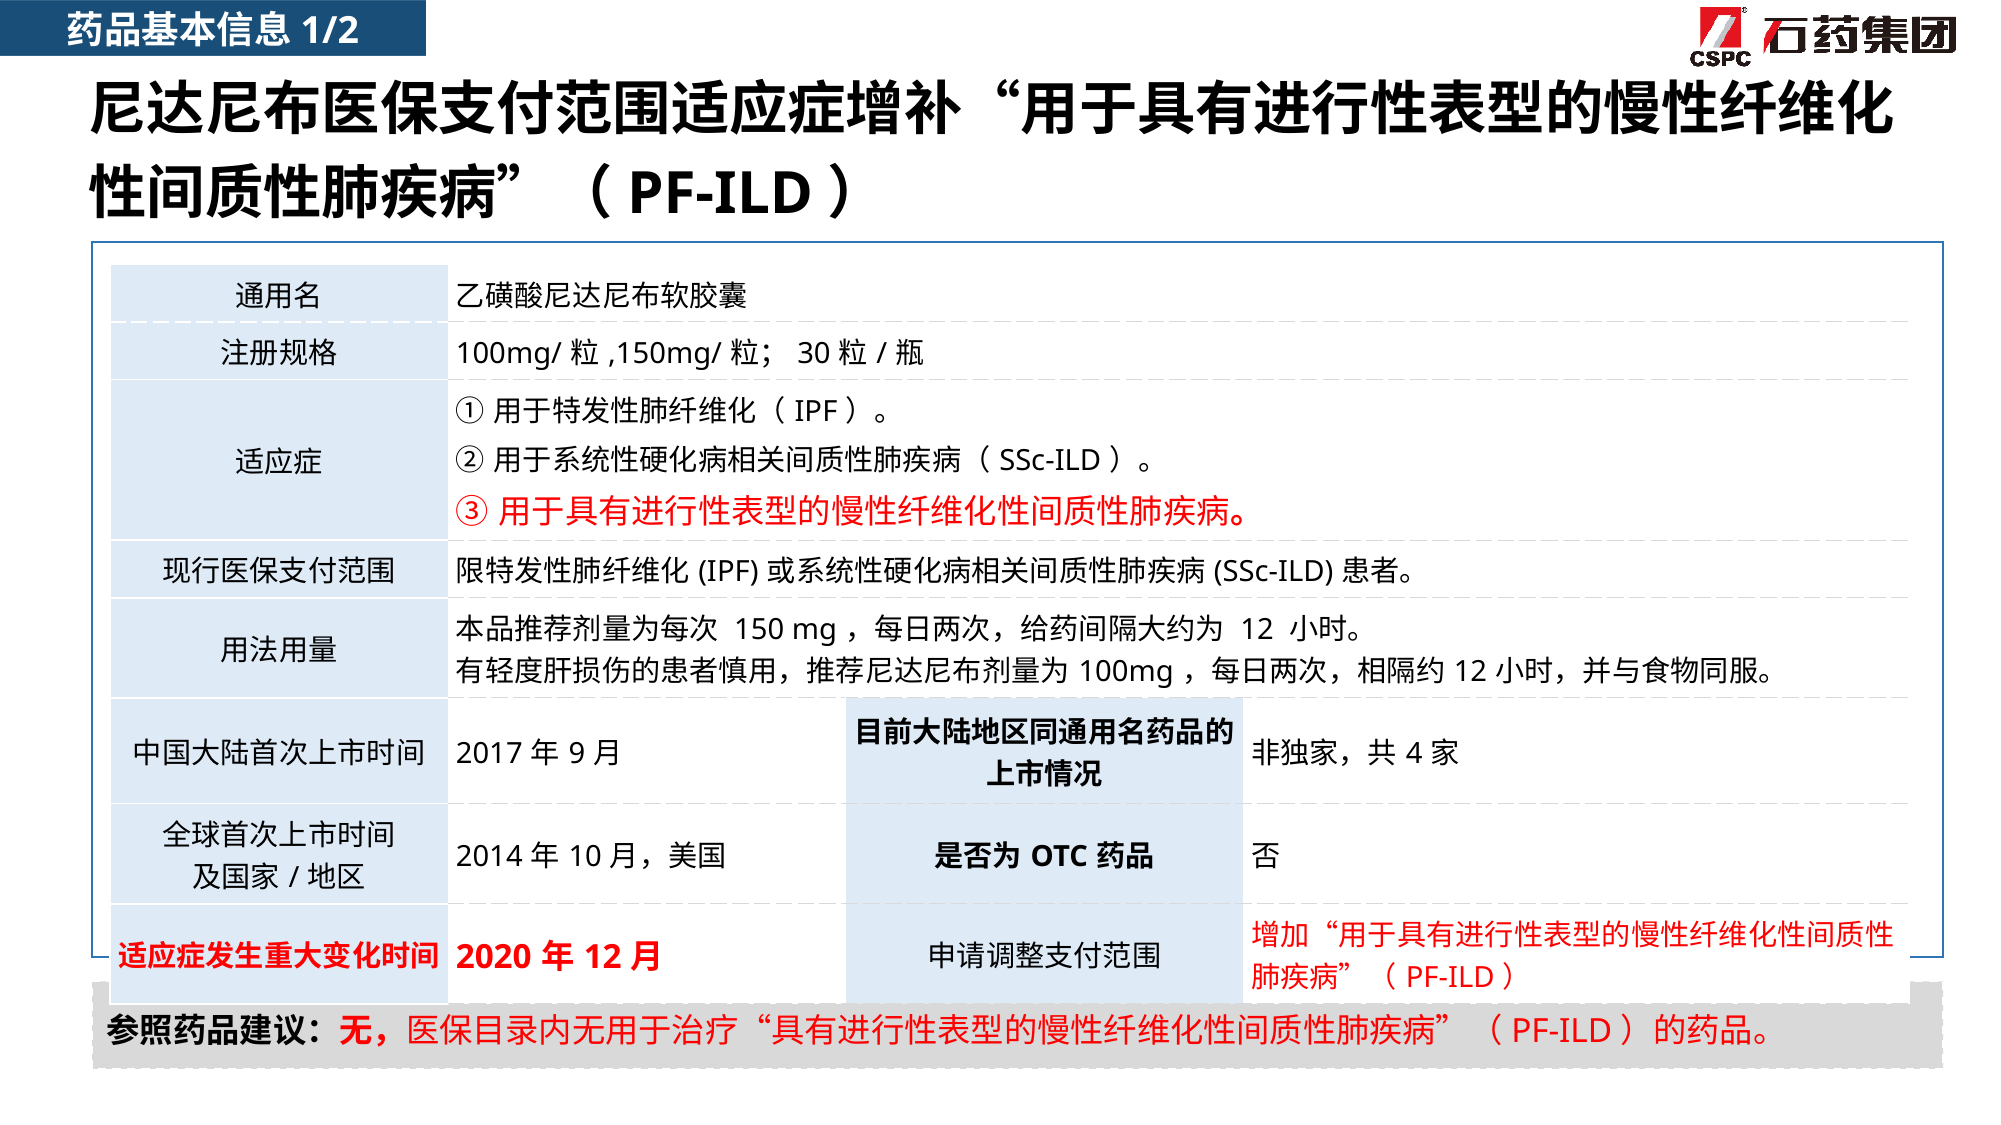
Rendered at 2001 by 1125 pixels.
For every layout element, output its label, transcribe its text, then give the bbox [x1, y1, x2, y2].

table_cell 限特发性肺纤维化(IPF)或系统性硬化病相关间质性肺疾病(SSc-ILD)患者。 [449, 540, 1909, 598]
text_box [91, 241, 1944, 958]
table_cell ①用于特发性肺纤维化（IPF）。 ②用于系统性硬化病相关间质性肺疾病（SSc-ILD）。 ③用于具有进行性表型的慢性纤维化性间质性肺疾病。 [449, 380, 1909, 540]
table_cell 现行医保支付范围 [111, 541, 448, 597]
table_cell 全球首次上市时间 及国家/地区 [111, 804, 448, 903]
text_box 参照药品建议：无，医保目录内无用于治疗“具有进行性表型的慢性纤维化性间质性肺疾病”（PF-ILD）的药品。 [91, 980, 1944, 1070]
text_box 尼达尼布医保支付范围适应症增补“用于具有进行性表型的慢性纤维化性间质性肺疾病”（PF-ILD） [73, 72, 1944, 209]
table_cell 是否为OTC药品 [846, 804, 1243, 904]
table_cell 申请调整支付范围 [846, 904, 1243, 1004]
table_cell 2017年9月 [449, 698, 845, 804]
table_cell 增加“用于具有进行性表型的慢性纤维化性间质性肺疾病”（PF-ILD） [1244, 904, 1909, 1004]
table_cell 适应症发生重大变化时间 [111, 905, 448, 1003]
table_cell 本品推荐剂量为每次 150 mg，每日两次，给药间隔大约为 12 小时。 有轻度肝损伤的患者慎用，推荐尼达尼布剂量为100mg，每日两次，相隔约12小时，并与食物同服。 [449, 598, 1909, 698]
text_box 药品基本信息1/2 [0, 0, 427, 57]
picture [1683, 0, 1963, 72]
table_cell 2020年12月 [449, 904, 845, 1004]
table_cell 中国大陆首次上市时间 [111, 699, 448, 803]
table_cell 2014年10月，美国 [449, 804, 845, 904]
table_cell 非独家，共4家 [1244, 698, 1909, 804]
table_cell 否 [1244, 804, 1909, 904]
table_cell 目前大陆地区同通用名药品的上市情况 [846, 698, 1243, 804]
table_cell 注册规格 [111, 322, 448, 379]
table_header 乙磺酸尼达尼布软胶囊 [449, 265, 1909, 322]
table_cell 用法用量 [111, 599, 448, 697]
table_cell 100mg/粒,150mg/粒；30粒/瓶 [449, 322, 1909, 380]
table_header 通用名 [111, 265, 448, 322]
table_cell 适应症 [111, 380, 448, 539]
